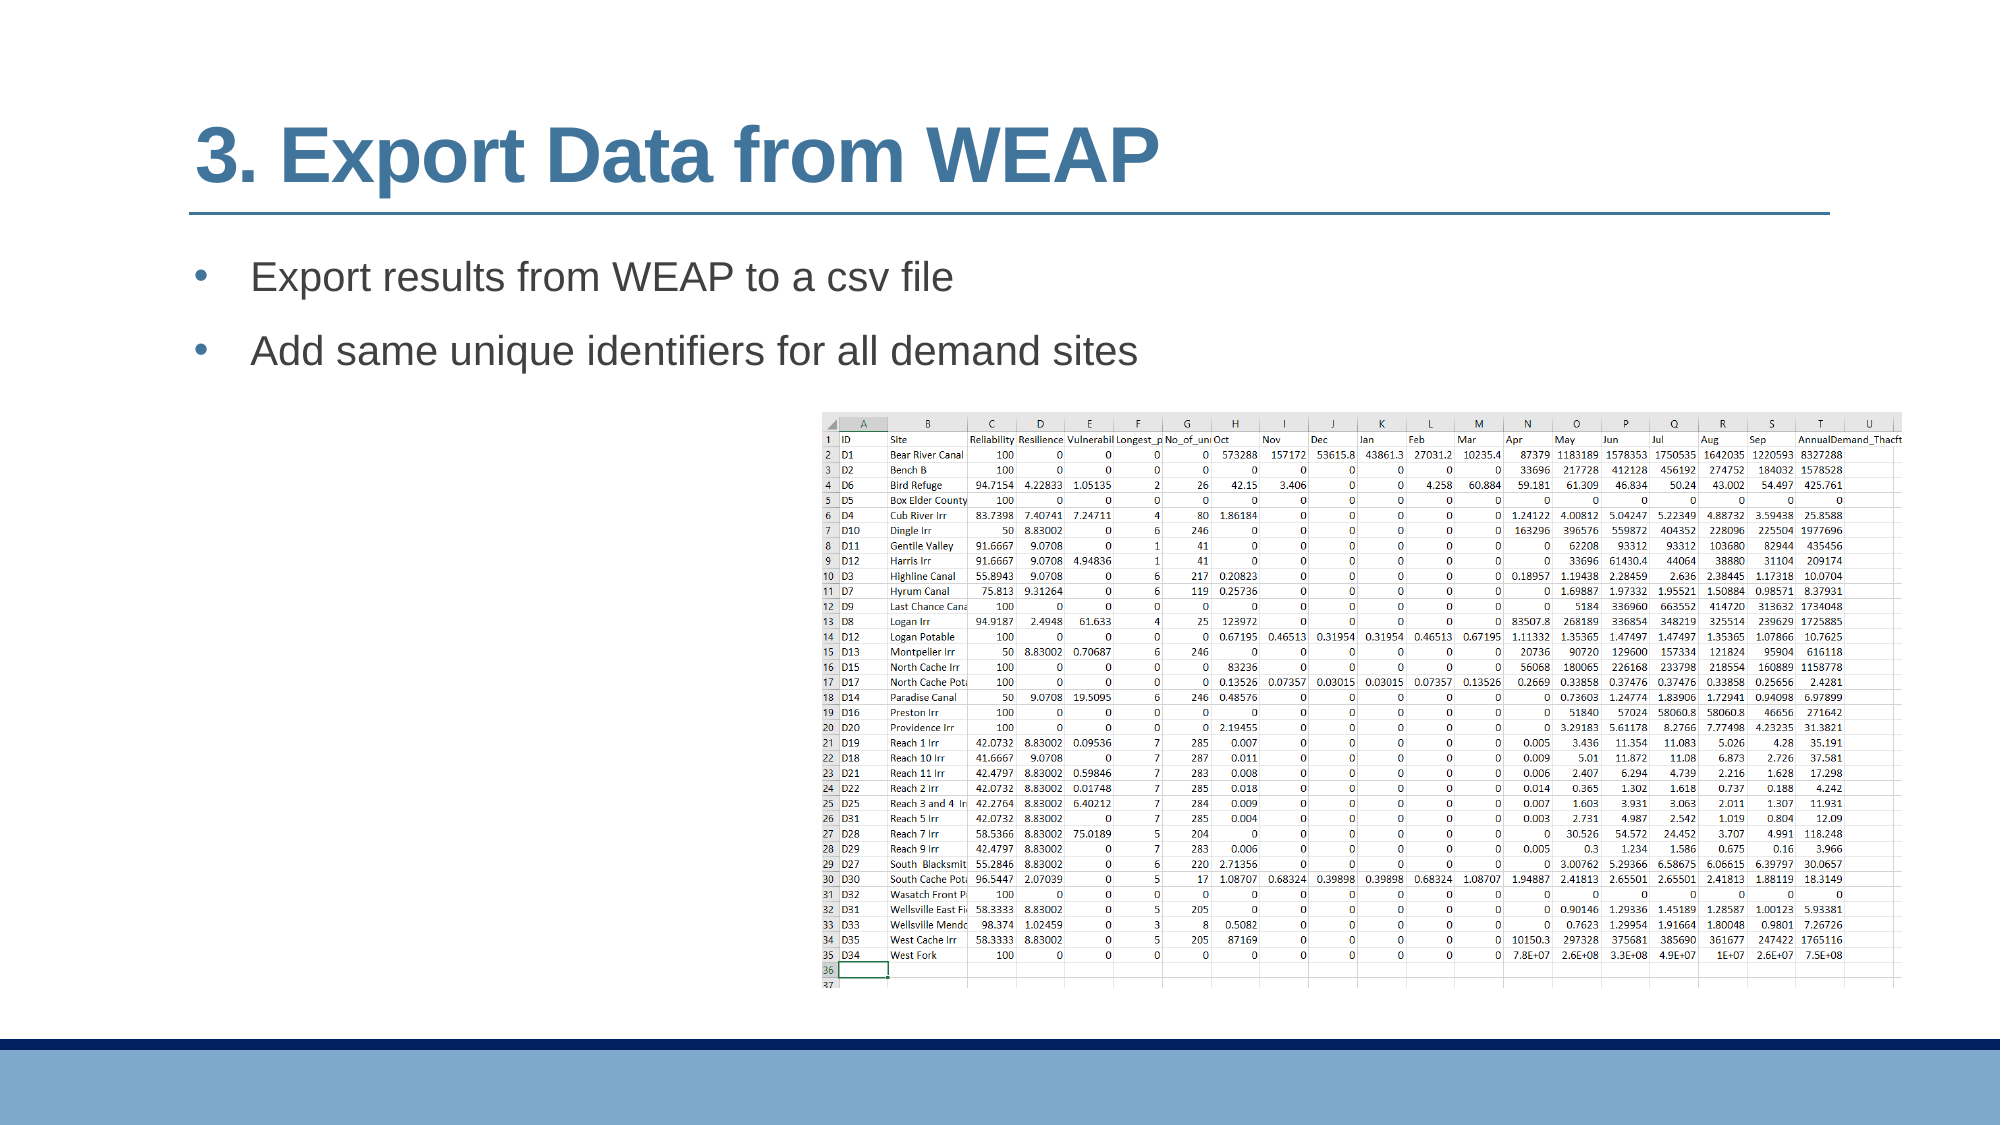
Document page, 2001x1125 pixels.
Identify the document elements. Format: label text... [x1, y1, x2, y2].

text_box Export results from WEAP to a csv file Add same unique identifiers for all demand sites [194, 247, 1811, 988]
title 3. Export Data from WEAP [180, 47, 1830, 206]
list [821, 411, 1902, 988]
